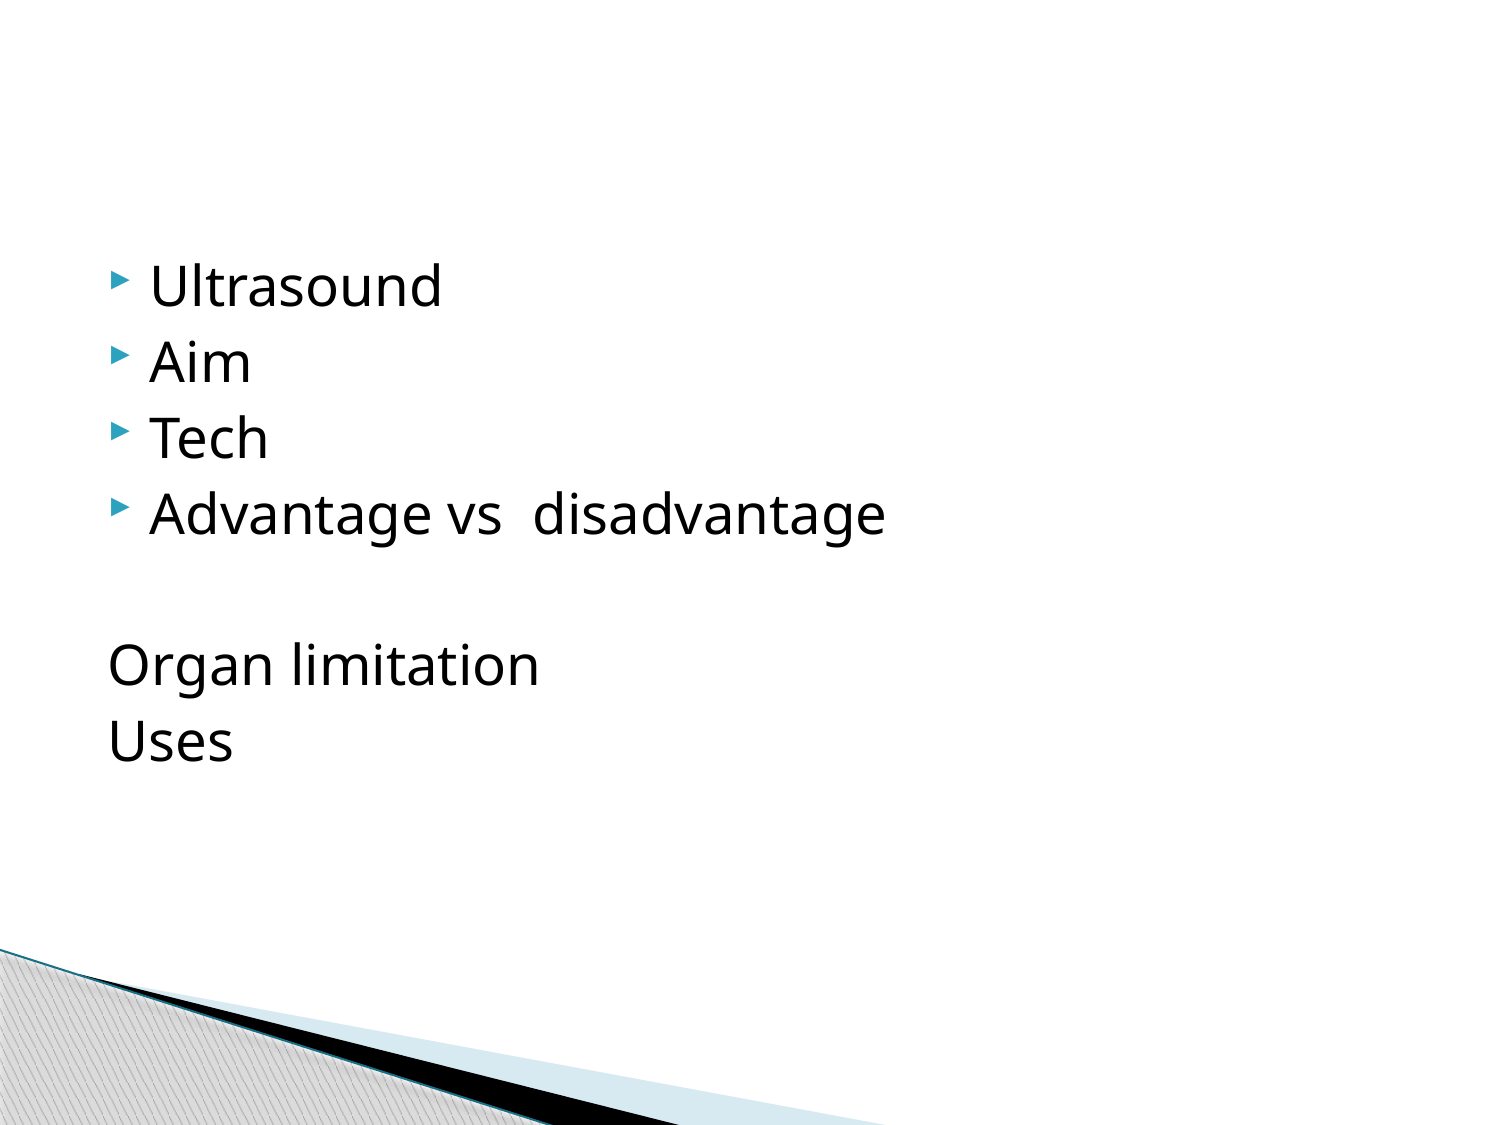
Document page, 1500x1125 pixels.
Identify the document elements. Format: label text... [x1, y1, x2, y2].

list Ultrasound Aim Tech Advantage vs disadvantage Organ limitation Uses [74, 242, 1426, 986]
